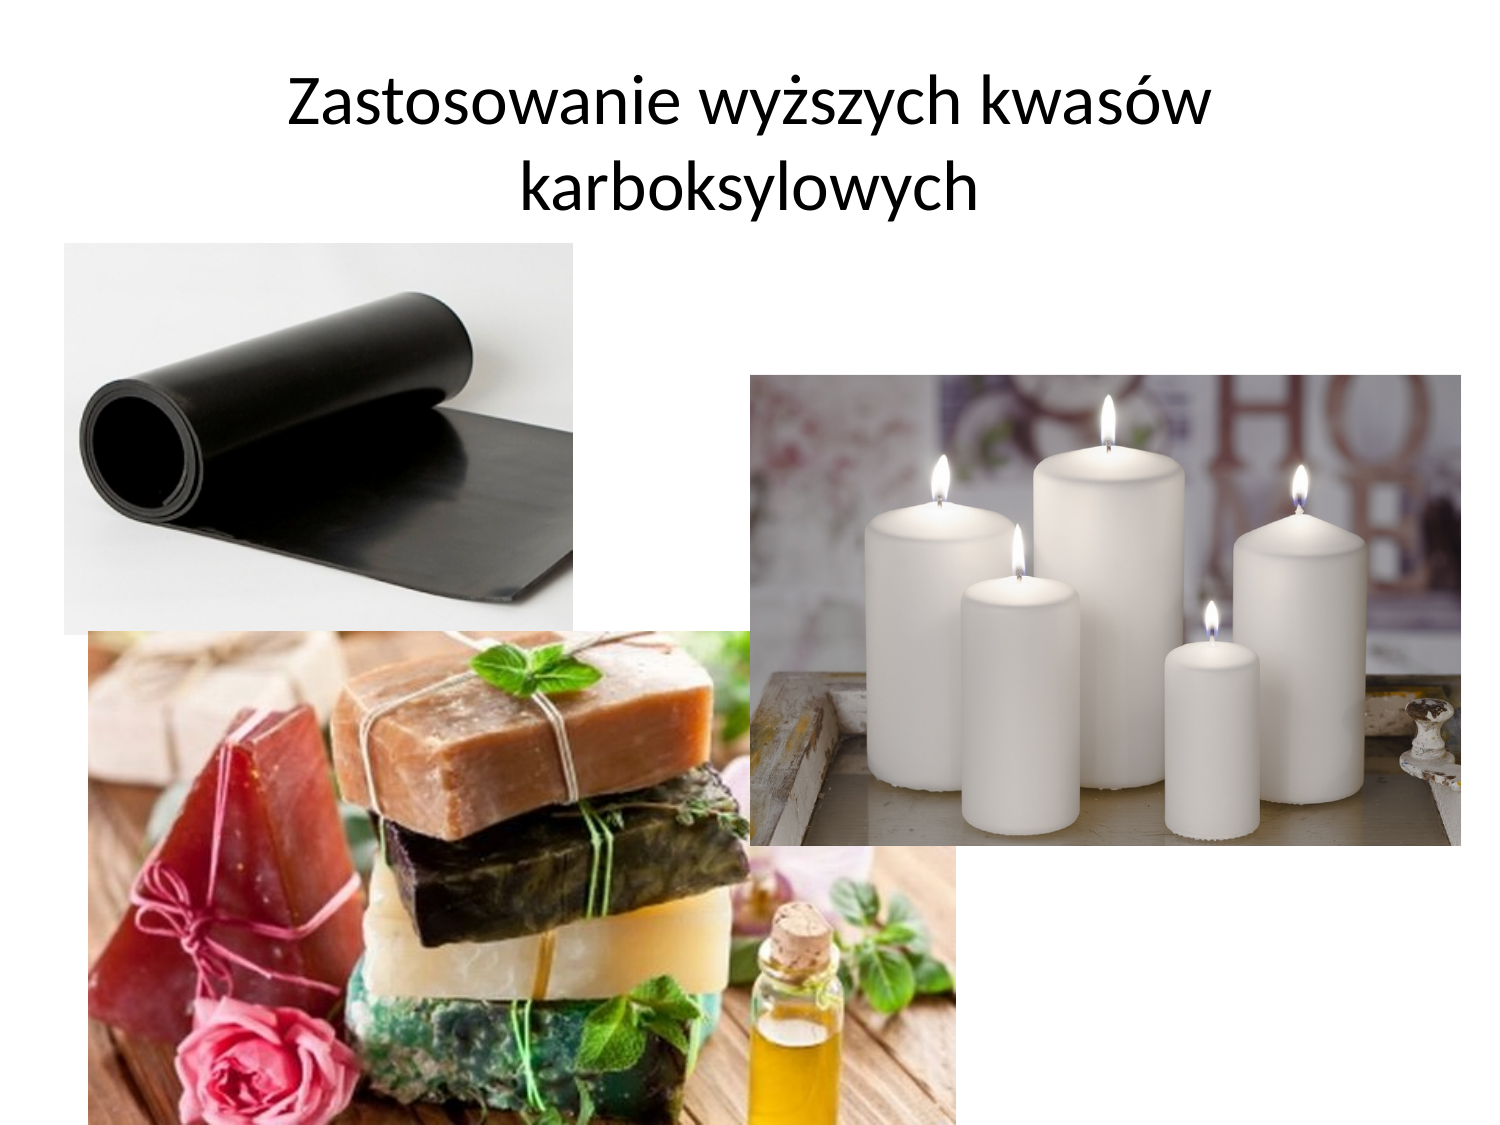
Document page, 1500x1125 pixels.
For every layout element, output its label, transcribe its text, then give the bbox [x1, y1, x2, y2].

title Zastosowanie wyższych kwasów karboksylowych [75, 45, 1425, 233]
picture [64, 243, 1462, 1125]
